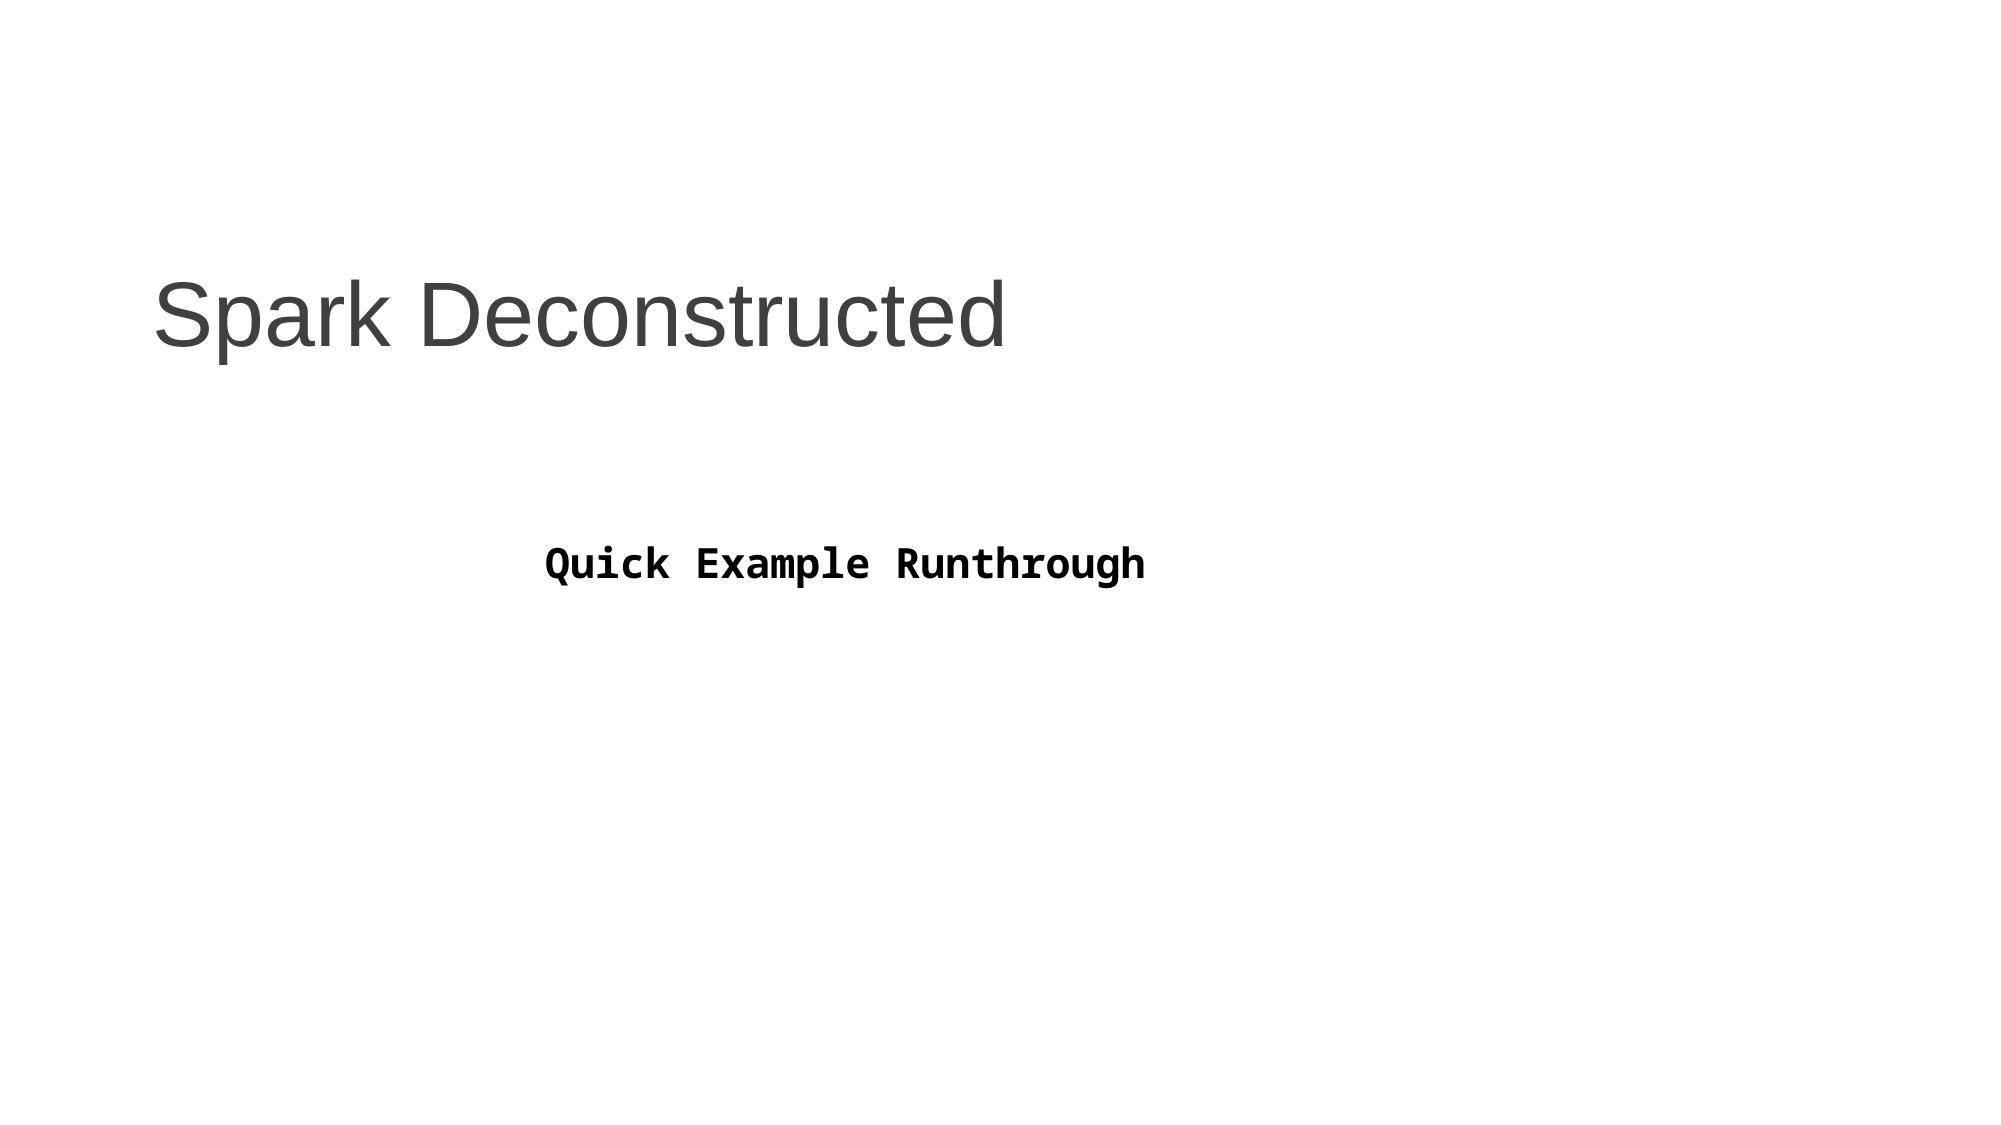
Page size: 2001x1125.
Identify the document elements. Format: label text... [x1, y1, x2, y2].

text_box Quick Example Runthrough [380, 529, 1620, 596]
title Spark Deconstructed [137, 208, 1863, 426]
